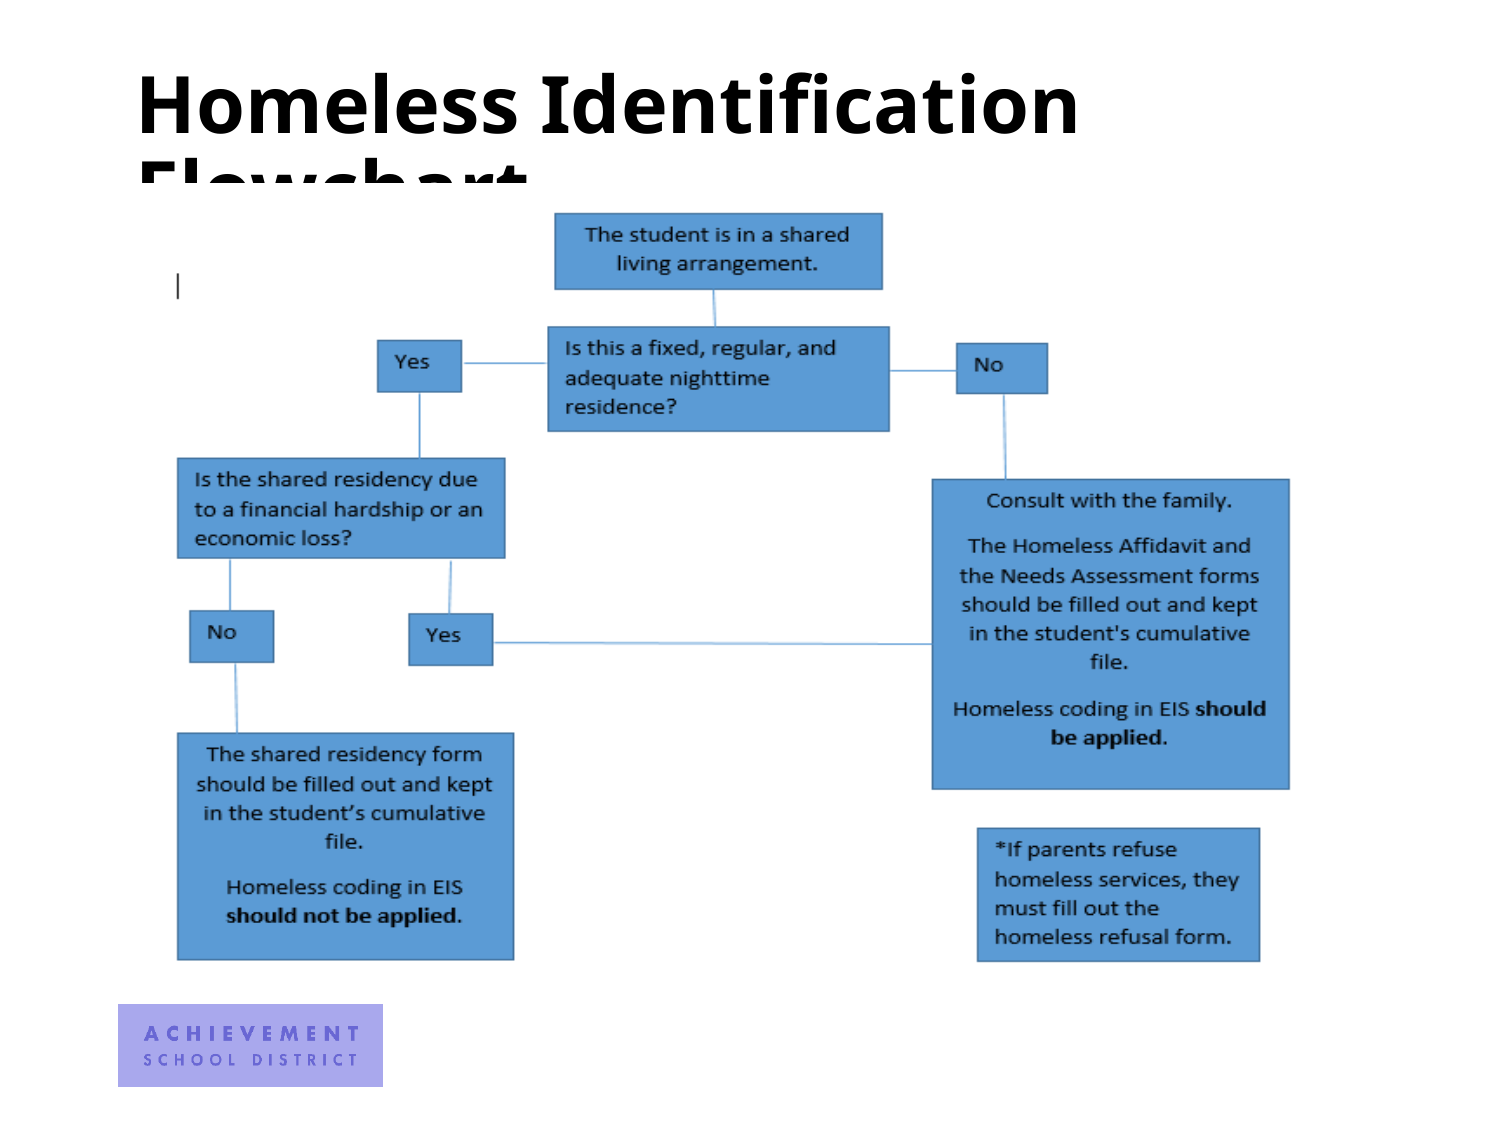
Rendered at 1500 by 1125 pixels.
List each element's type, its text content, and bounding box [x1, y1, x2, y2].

title Homeless Identification Flowchart [120, 57, 1428, 167]
picture [118, 1004, 383, 1087]
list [120, 183, 1372, 997]
